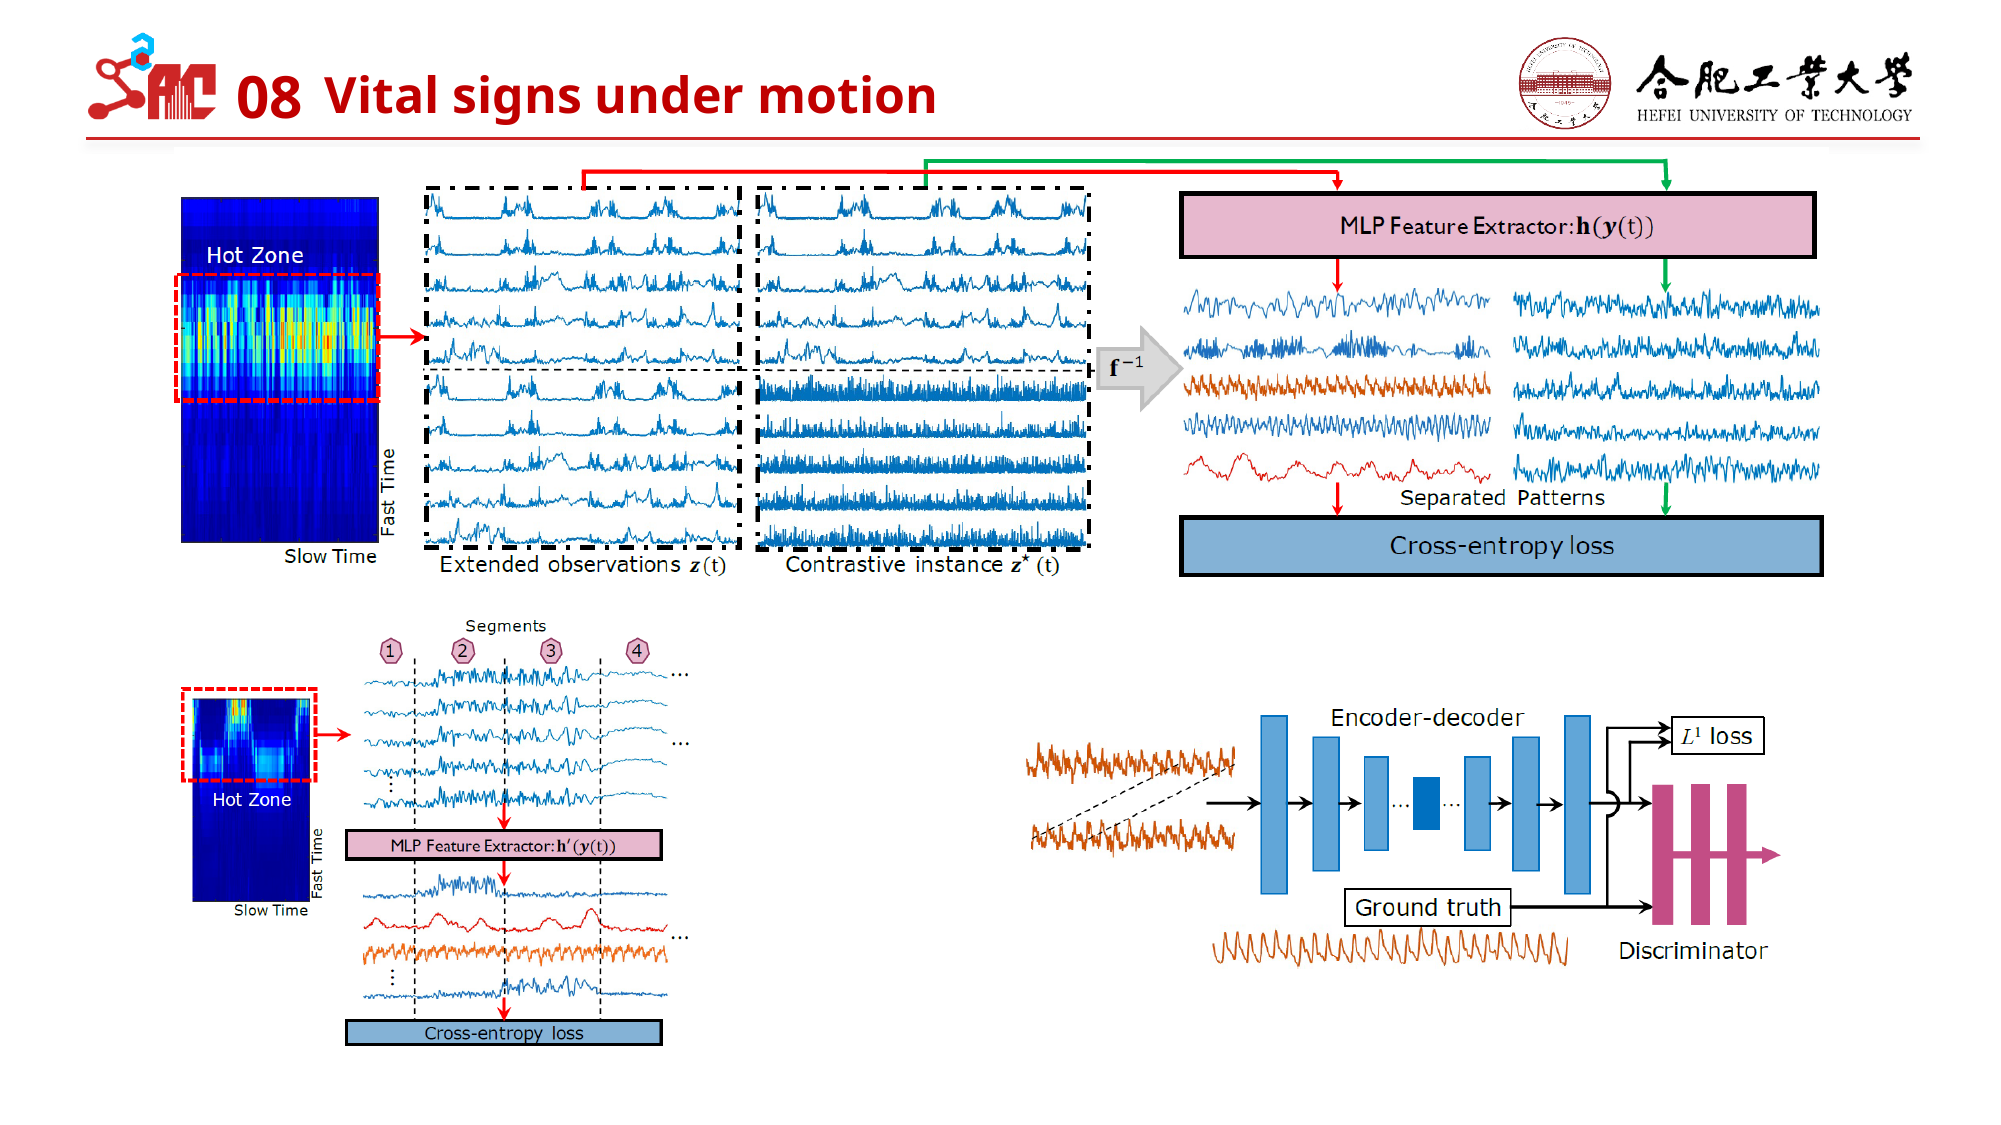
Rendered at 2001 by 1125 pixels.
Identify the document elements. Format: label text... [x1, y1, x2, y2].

picture [85, 12, 1829, 583]
picture [1018, 676, 1791, 985]
text_box Vital signs under motion [309, 41, 1236, 132]
text_box 08 [221, 35, 346, 139]
picture [174, 607, 700, 1054]
picture [1511, 29, 1955, 136]
